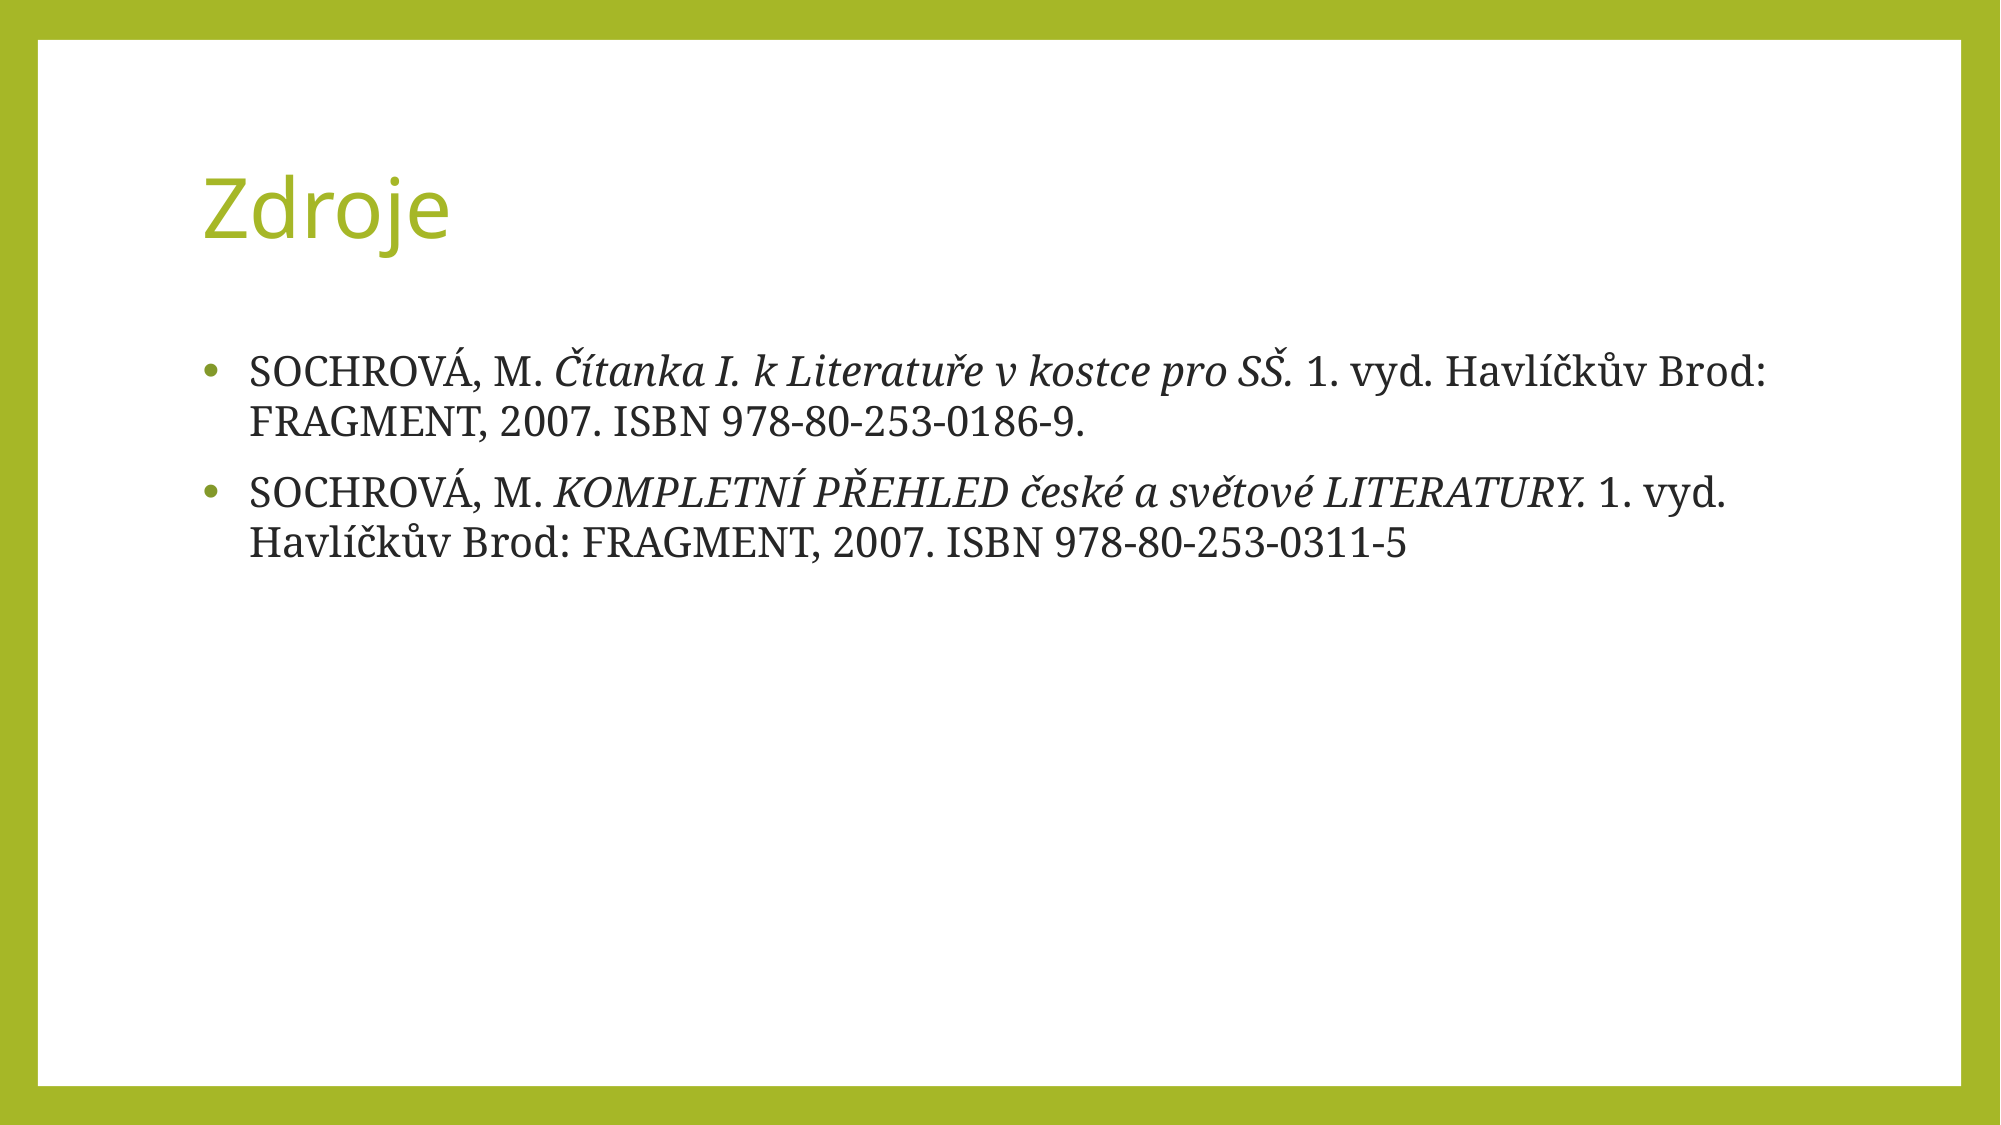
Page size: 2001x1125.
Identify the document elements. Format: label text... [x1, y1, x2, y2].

title Zdroje [187, 99, 1808, 323]
list SOCHROVÁ, M. Čítanka I. k Literatuře v kostce pro SŠ. 1. vyd. Havlíčkův Brod: FRAGMENT, 2007. ISBN 978-80-253-0186-9. SOCHROVÁ, M. KOMPLETNÍ PŘEHLED české a světové LITERATURY. 1. vyd. Havlíčkův Brod: FRAGMENT, 2007. ISBN 978-80-253-0311-5 [187, 337, 1808, 1000]
